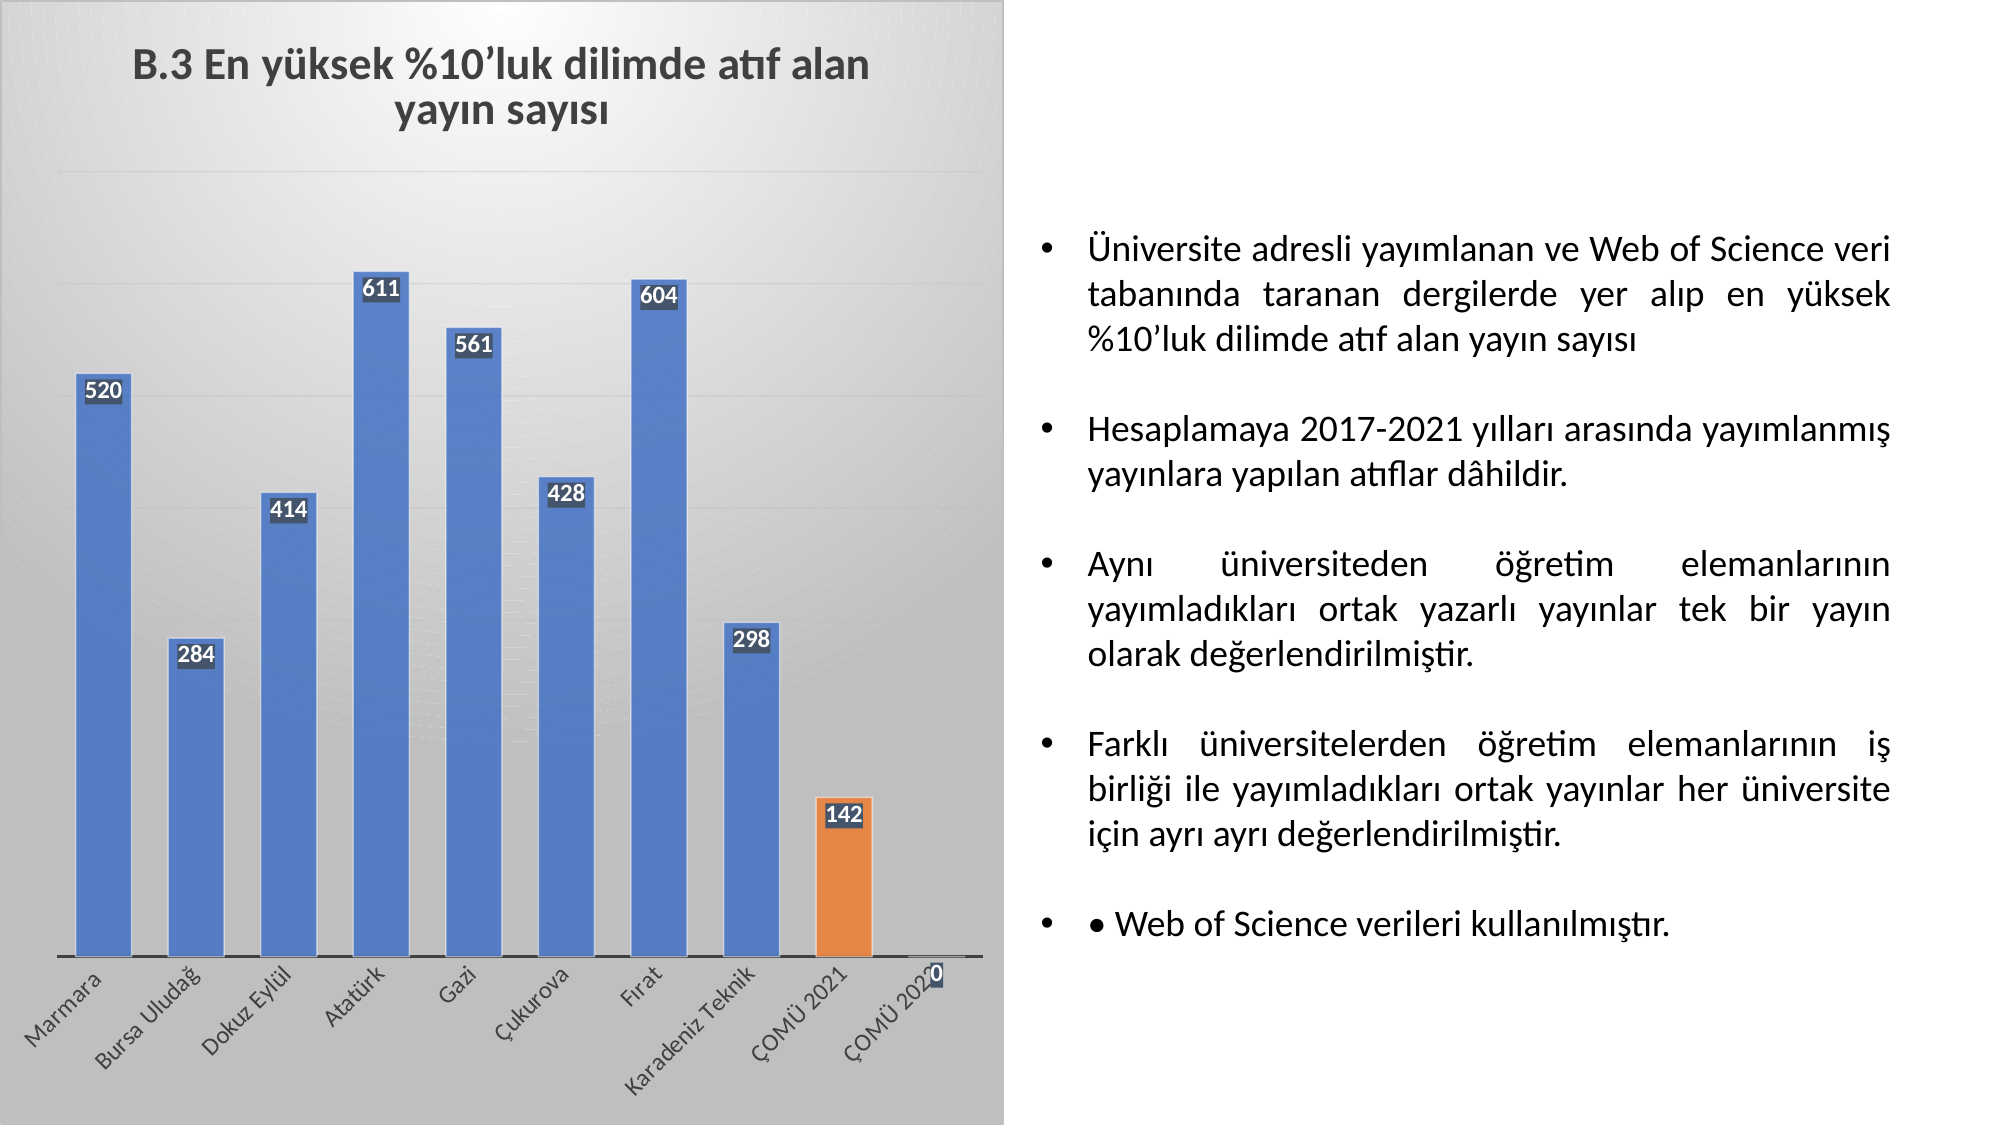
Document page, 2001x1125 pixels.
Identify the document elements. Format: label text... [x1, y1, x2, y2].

chart [0, 0, 1004, 1125]
text_box Üniversite adresli yayımlanan ve Web of Science veri tabanında taranan dergilerde yer alıp en yüksek %10’luk dilimde atıf alan yayın sayısı Hesaplamaya 2017-2021 yılları arasında yayımlanmış yayınlara yapılan atıflar dâhildir. Aynı üniversiteden öğretim elemanlarının yayımladıkları ortak yazarlı yayınlar tek bir yayın olarak değerlendirilmiştir. Farklı üniversitelerden öğretim elemanlarının iş birliği ile yayımladıkları ortak yayınlar her üniversite için ayrı ayrı değerlendirilmiştir. • Web of Science verileri kullanılmıştır. [1025, 217, 1906, 952]
